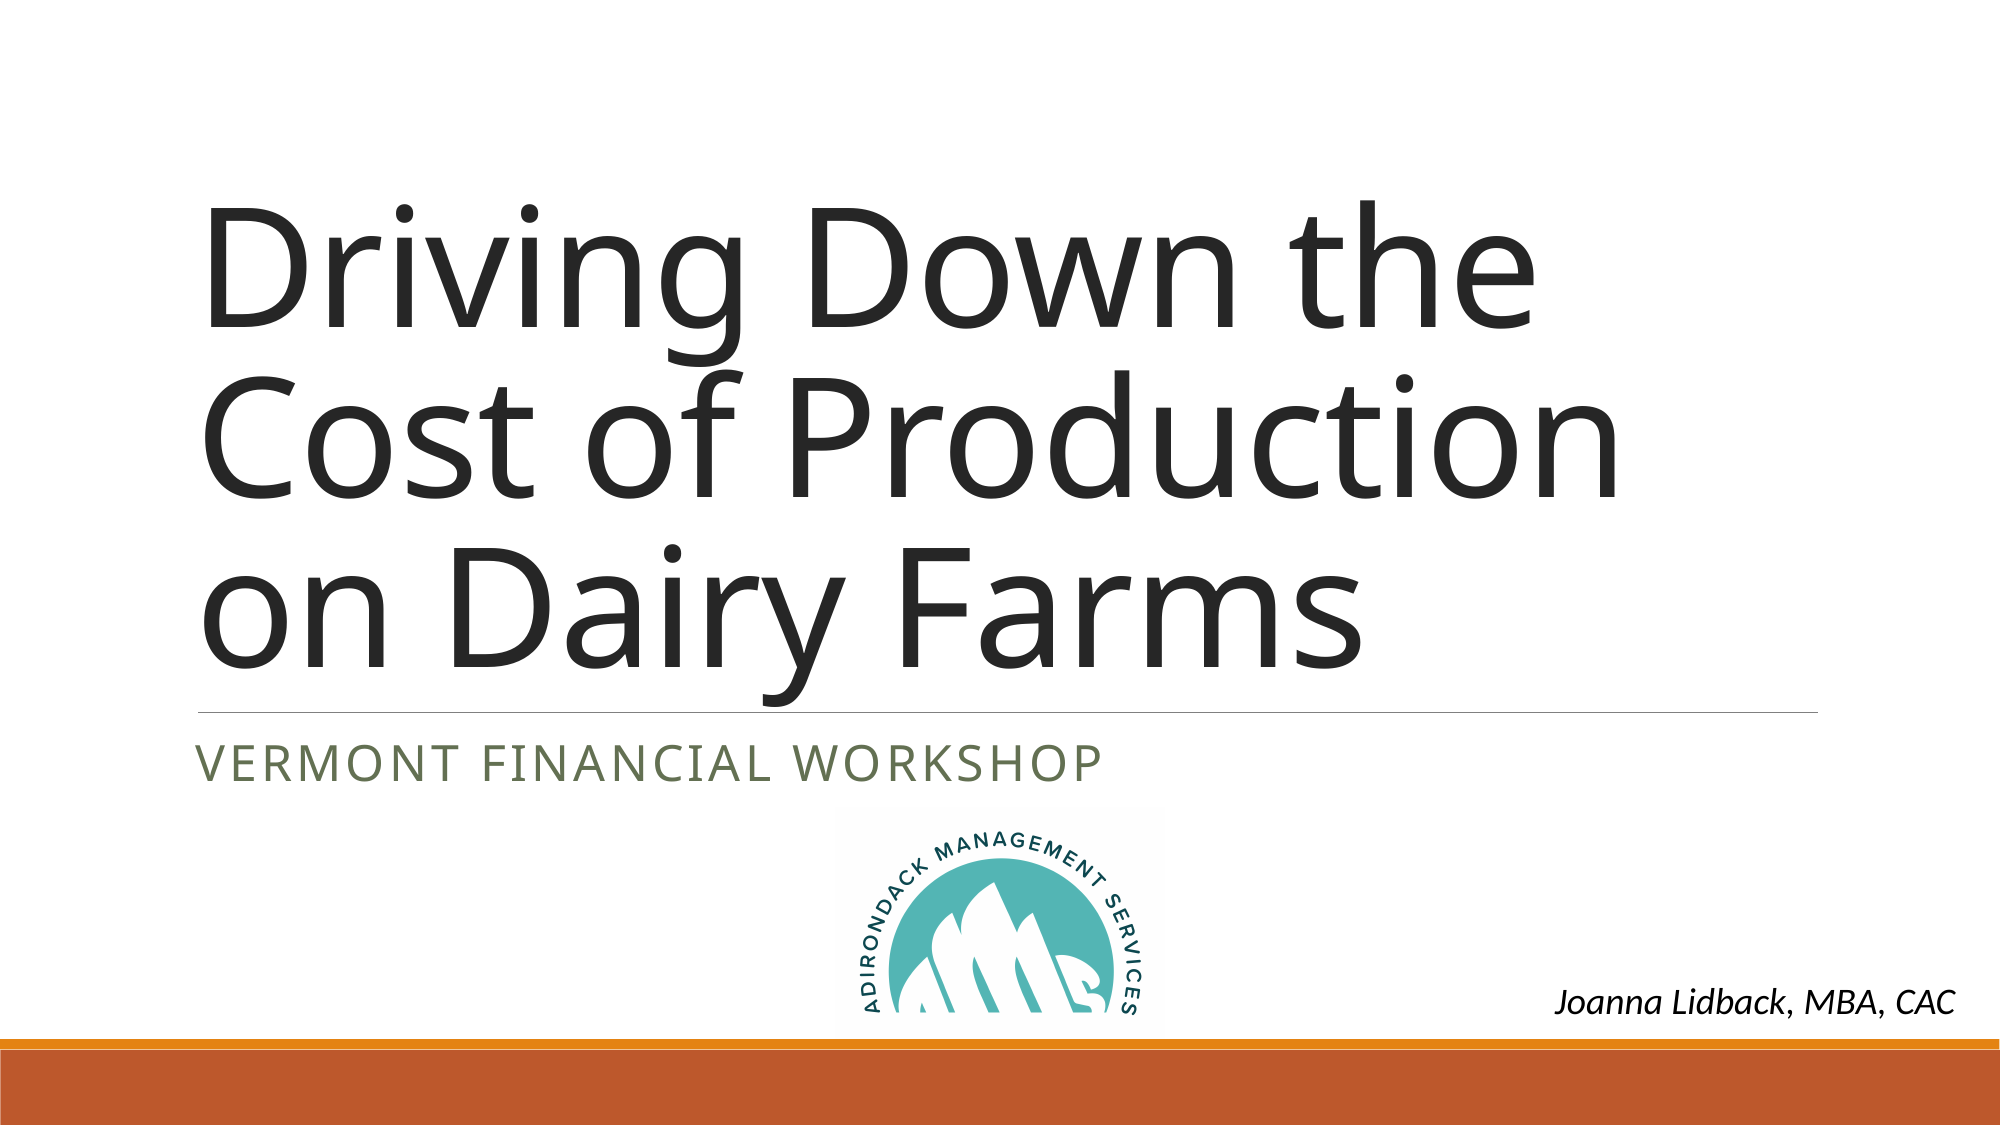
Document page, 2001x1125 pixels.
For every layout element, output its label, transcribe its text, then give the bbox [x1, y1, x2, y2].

title Driving Down the Cost of Production on Dairy Farms [180, 124, 1830, 710]
text_box Joanna Lidback, MBA, CAC [1466, 970, 1971, 1030]
picture [835, 919, 1165, 1039]
subtitle VERMONT financial workshop [180, 730, 1831, 919]
